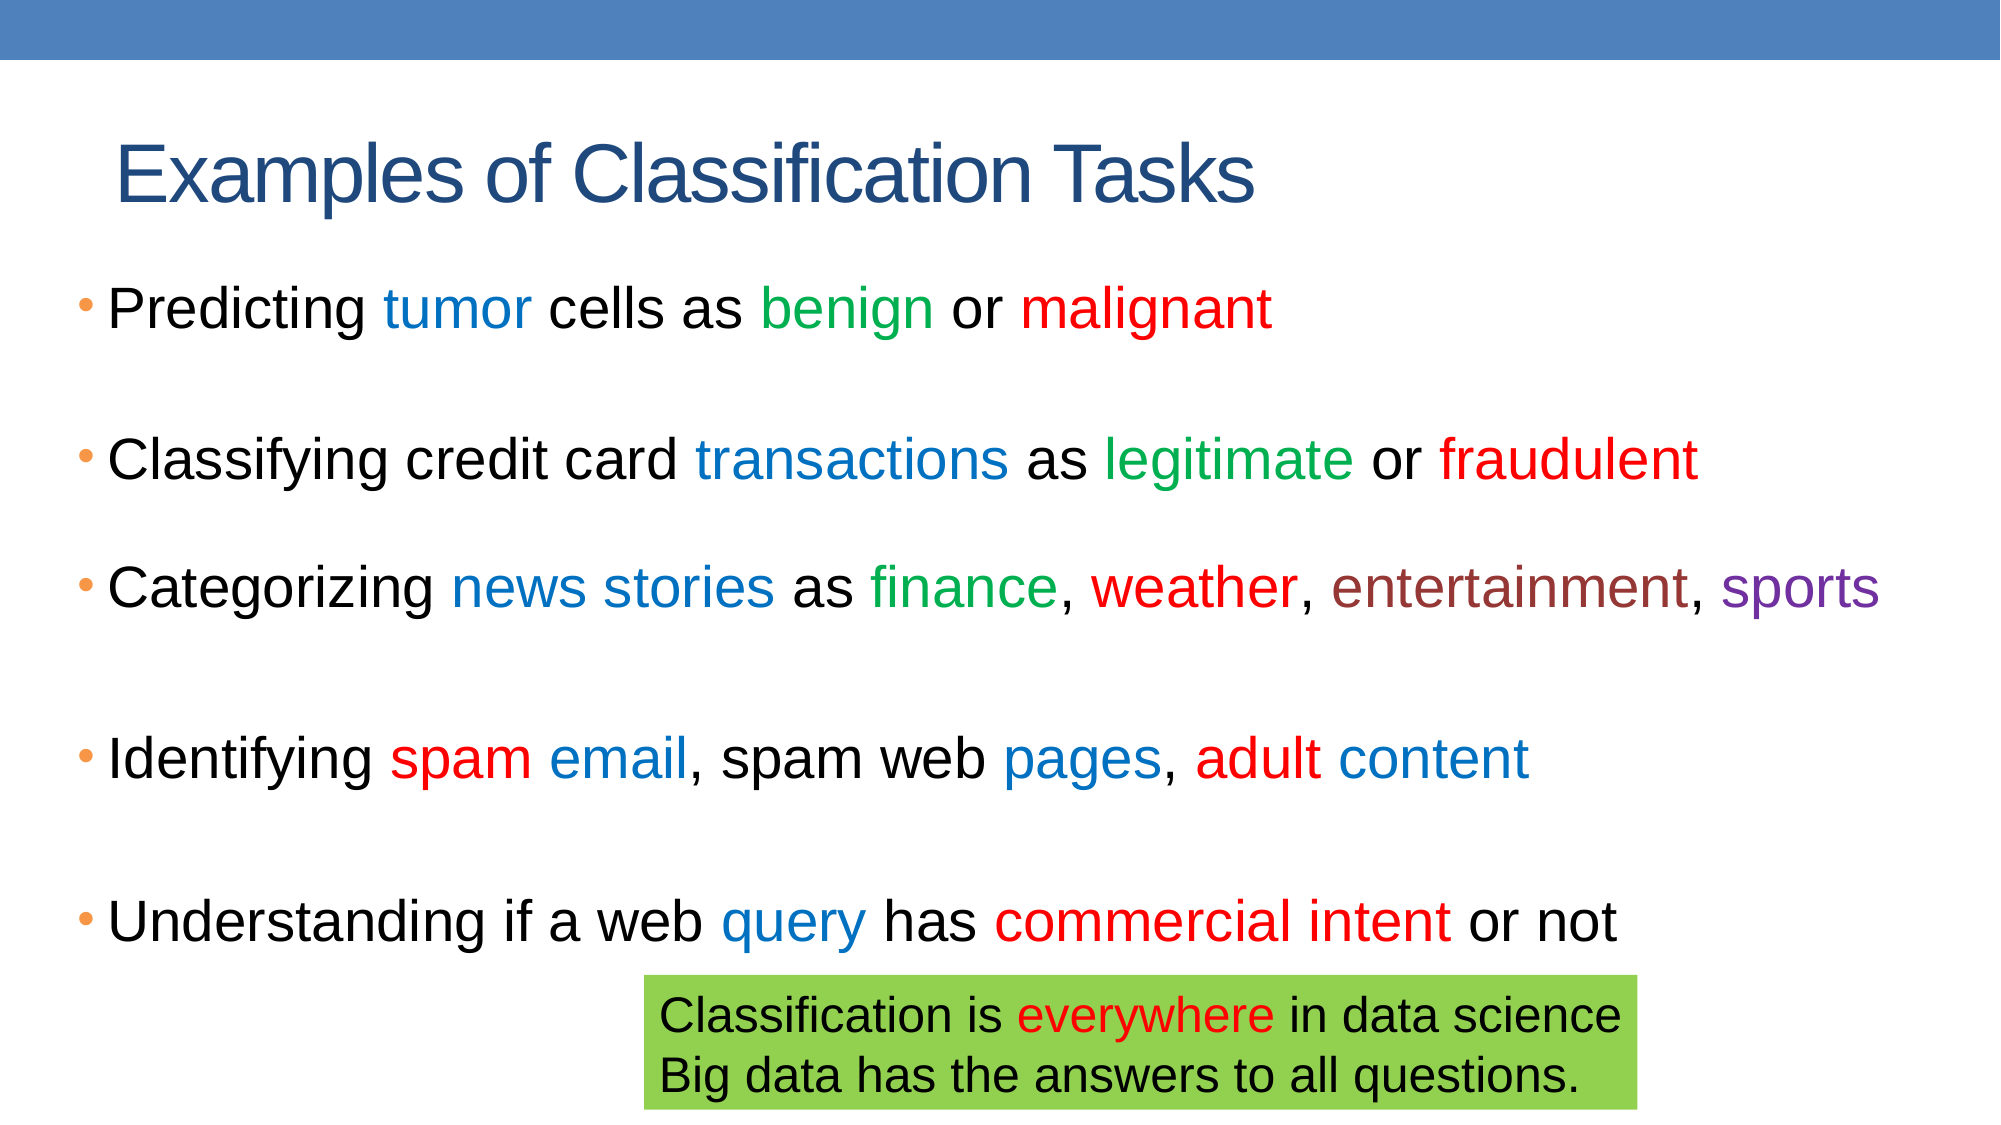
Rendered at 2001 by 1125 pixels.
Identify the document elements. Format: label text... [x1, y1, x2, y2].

text_box Classification is everywhere in data science Big data has the answers to all questions. [644, 974, 1638, 1110]
list Predicting tumor cells as benign or malignant Classifying credit card transactions as legitimate or fraudulent Categorizing news stories as finance, weather, entertainment, sports Identifying spam email, spam web pages, adult content Understanding if a web query has commercial intent or not [62, 262, 1913, 963]
title Examples of Classification Tasks [99, 87, 1900, 250]
